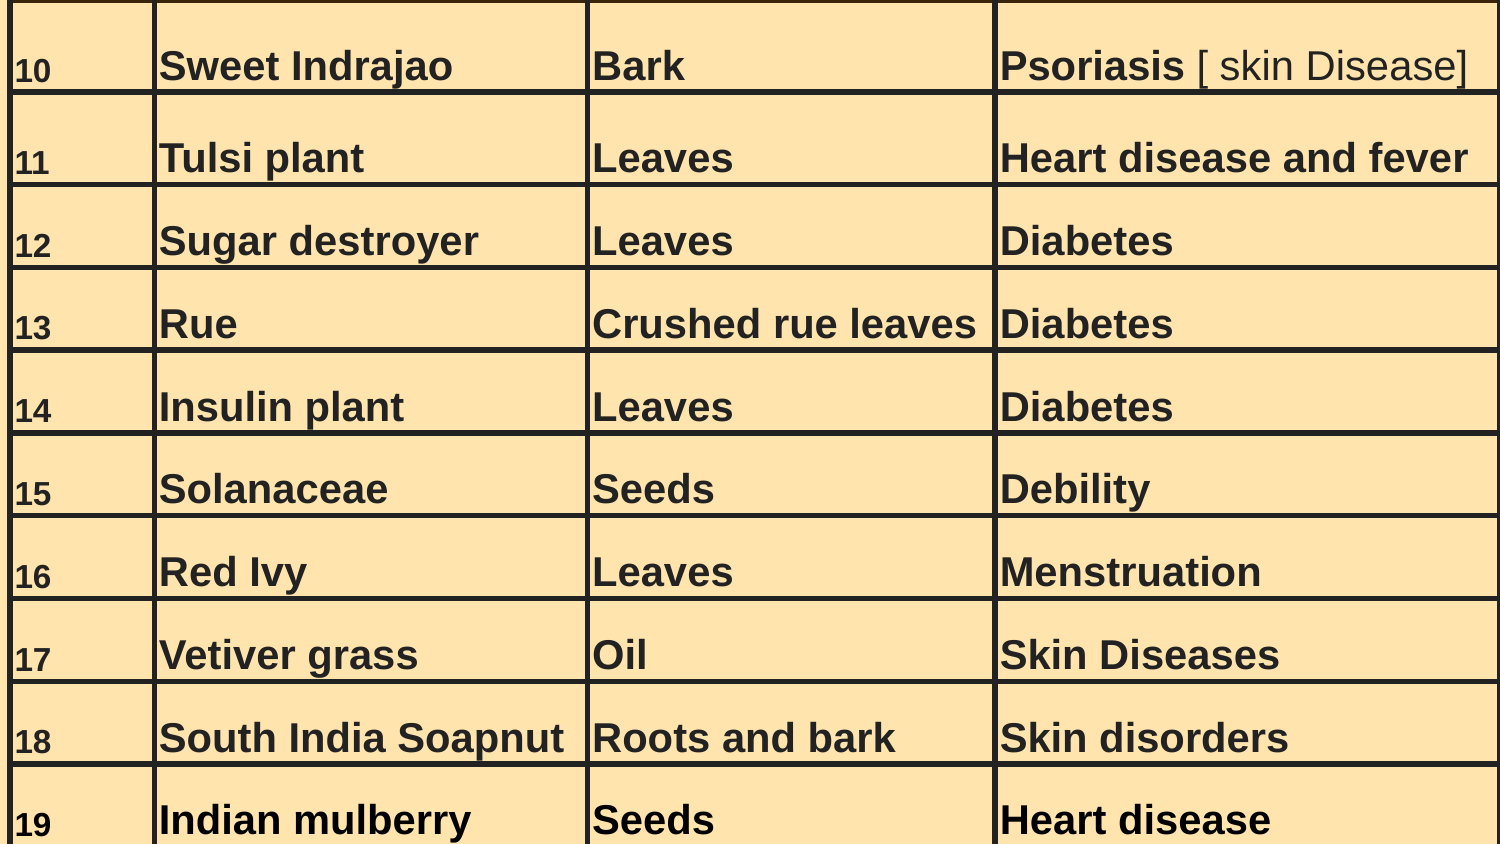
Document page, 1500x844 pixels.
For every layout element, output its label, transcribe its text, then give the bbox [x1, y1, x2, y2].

table_cell 11 [13, 95, 152, 182]
table_cell Leaves [590, 187, 992, 265]
table_header Bark [590, 3, 992, 89]
table_cell South India Soapnut [157, 684, 585, 761]
table_cell Insulin plant [157, 353, 585, 430]
table_cell Solanaceae [157, 436, 585, 513]
table_cell Sugar destroyer [157, 187, 585, 265]
table_cell Indian mulberry [157, 767, 585, 844]
table_cell Diabetes [998, 187, 1497, 265]
table_cell Seeds [590, 767, 992, 844]
table_cell Skin disorders [998, 684, 1497, 761]
table_cell Crushed rue leaves [590, 270, 992, 347]
table_header 10 [13, 3, 152, 89]
table_cell Heart disease and fever [998, 95, 1497, 182]
table_cell 17 [13, 601, 152, 679]
table_cell Vetiver grass [157, 601, 585, 679]
table_cell 15 [13, 436, 152, 513]
table_cell 18 [13, 684, 152, 761]
table_header Sweet Indrajao [157, 3, 585, 89]
table_cell Menstruation [998, 518, 1497, 596]
table_cell Red Ivy [157, 518, 585, 596]
table_cell Diabetes [998, 353, 1497, 430]
table_cell 14 [13, 353, 152, 430]
table_cell Leaves [590, 95, 992, 182]
table_cell Seeds [590, 436, 992, 513]
table_cell Diabetes [998, 270, 1497, 347]
table_cell Leaves [590, 518, 992, 596]
table_cell Oil [590, 601, 992, 679]
table_cell Tulsi plant [157, 95, 585, 182]
table_cell 12 [13, 187, 152, 265]
table_cell 19 [13, 767, 152, 844]
table_header Psoriasis [ skin Disease] [998, 3, 1497, 89]
table_cell Roots and bark [590, 684, 992, 761]
table_cell Leaves [590, 353, 992, 430]
table_cell Debility [998, 436, 1497, 513]
table_cell 16 [13, 518, 152, 596]
table_cell Rue [157, 270, 585, 347]
table_cell Skin Diseases [998, 601, 1497, 679]
table_cell Heart disease [998, 767, 1497, 844]
table_cell 13 [13, 270, 152, 347]
